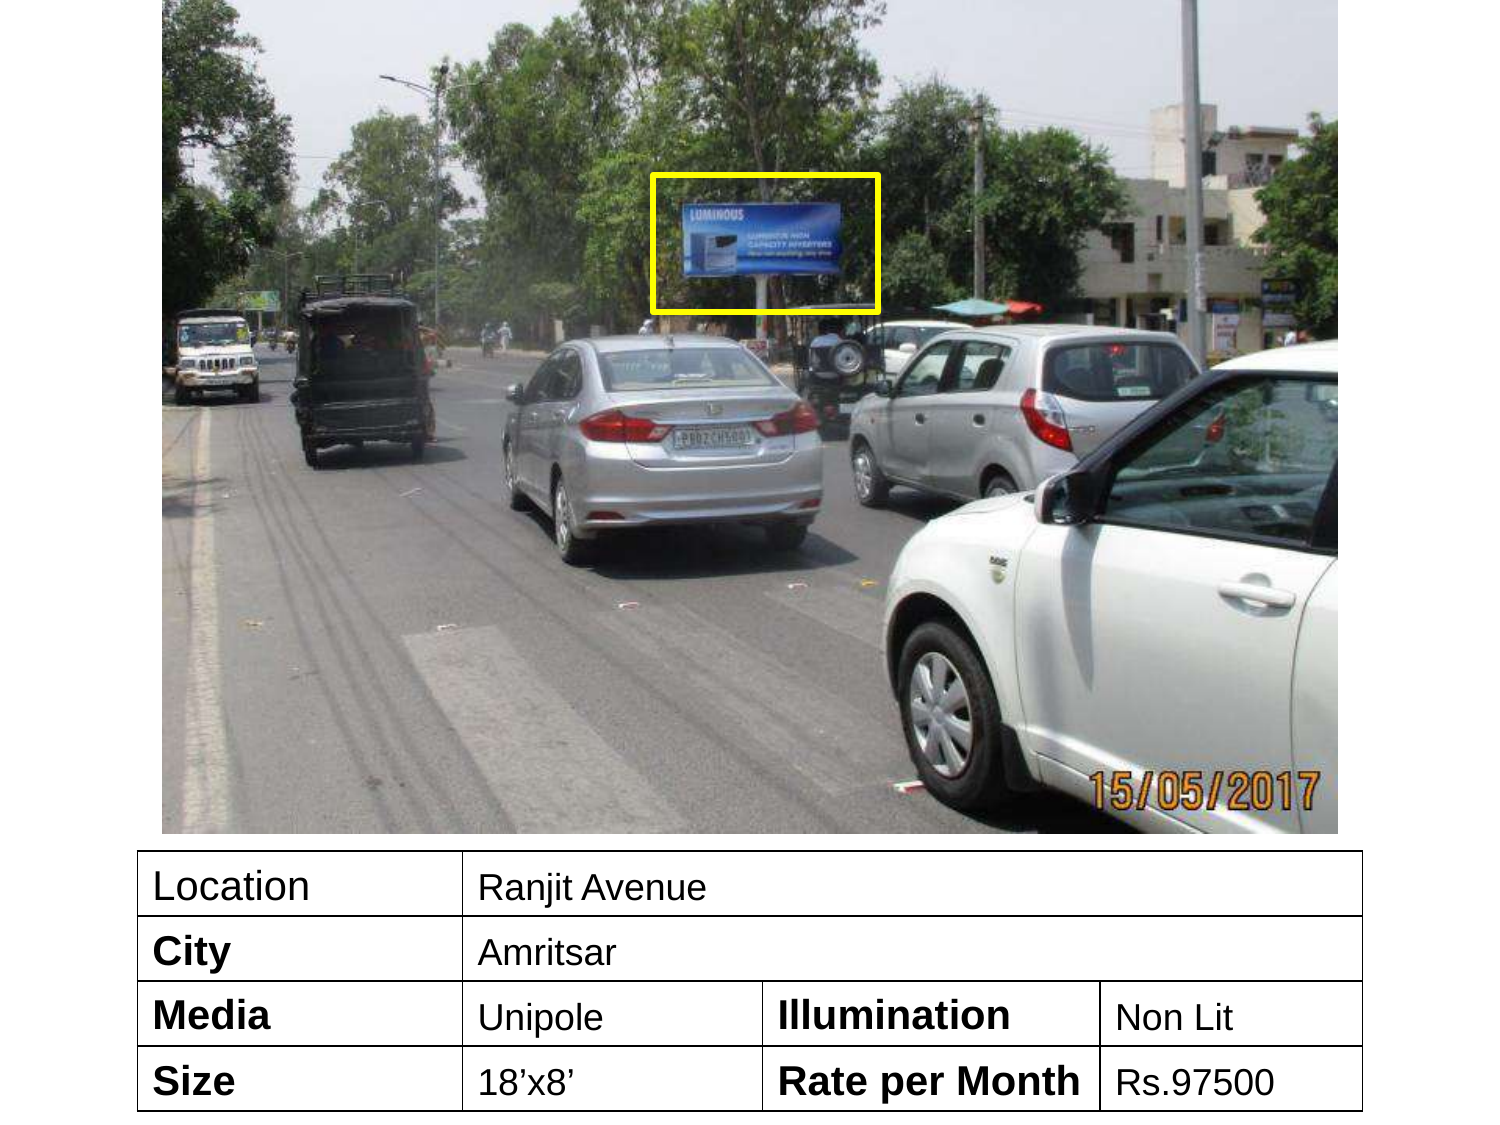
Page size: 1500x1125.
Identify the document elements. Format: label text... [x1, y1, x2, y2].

table_cell Rate per Month [763, 1047, 1099, 1110]
table_header Ranjit Avenue [698, 852, 1362, 915]
table_cell Non Lit [1101, 982, 1362, 1045]
table_cell Illumination [763, 982, 1099, 1045]
table_cell Amritsar [463, 917, 1362, 980]
table_cell Rs.97500 [1101, 1047, 1362, 1110]
text_box [437, 862, 468, 938]
table_cell Size [138, 1047, 462, 1110]
picture [162, 0, 1338, 835]
table_header Ranjit Avenue [463, 852, 656, 915]
text_box [656, 849, 698, 915]
table_cell Unipole [463, 982, 762, 1045]
table_header Location [138, 852, 462, 915]
table_cell City [138, 917, 462, 980]
table_cell 18’x8’ [463, 1047, 762, 1110]
table_cell Media [138, 982, 462, 1045]
